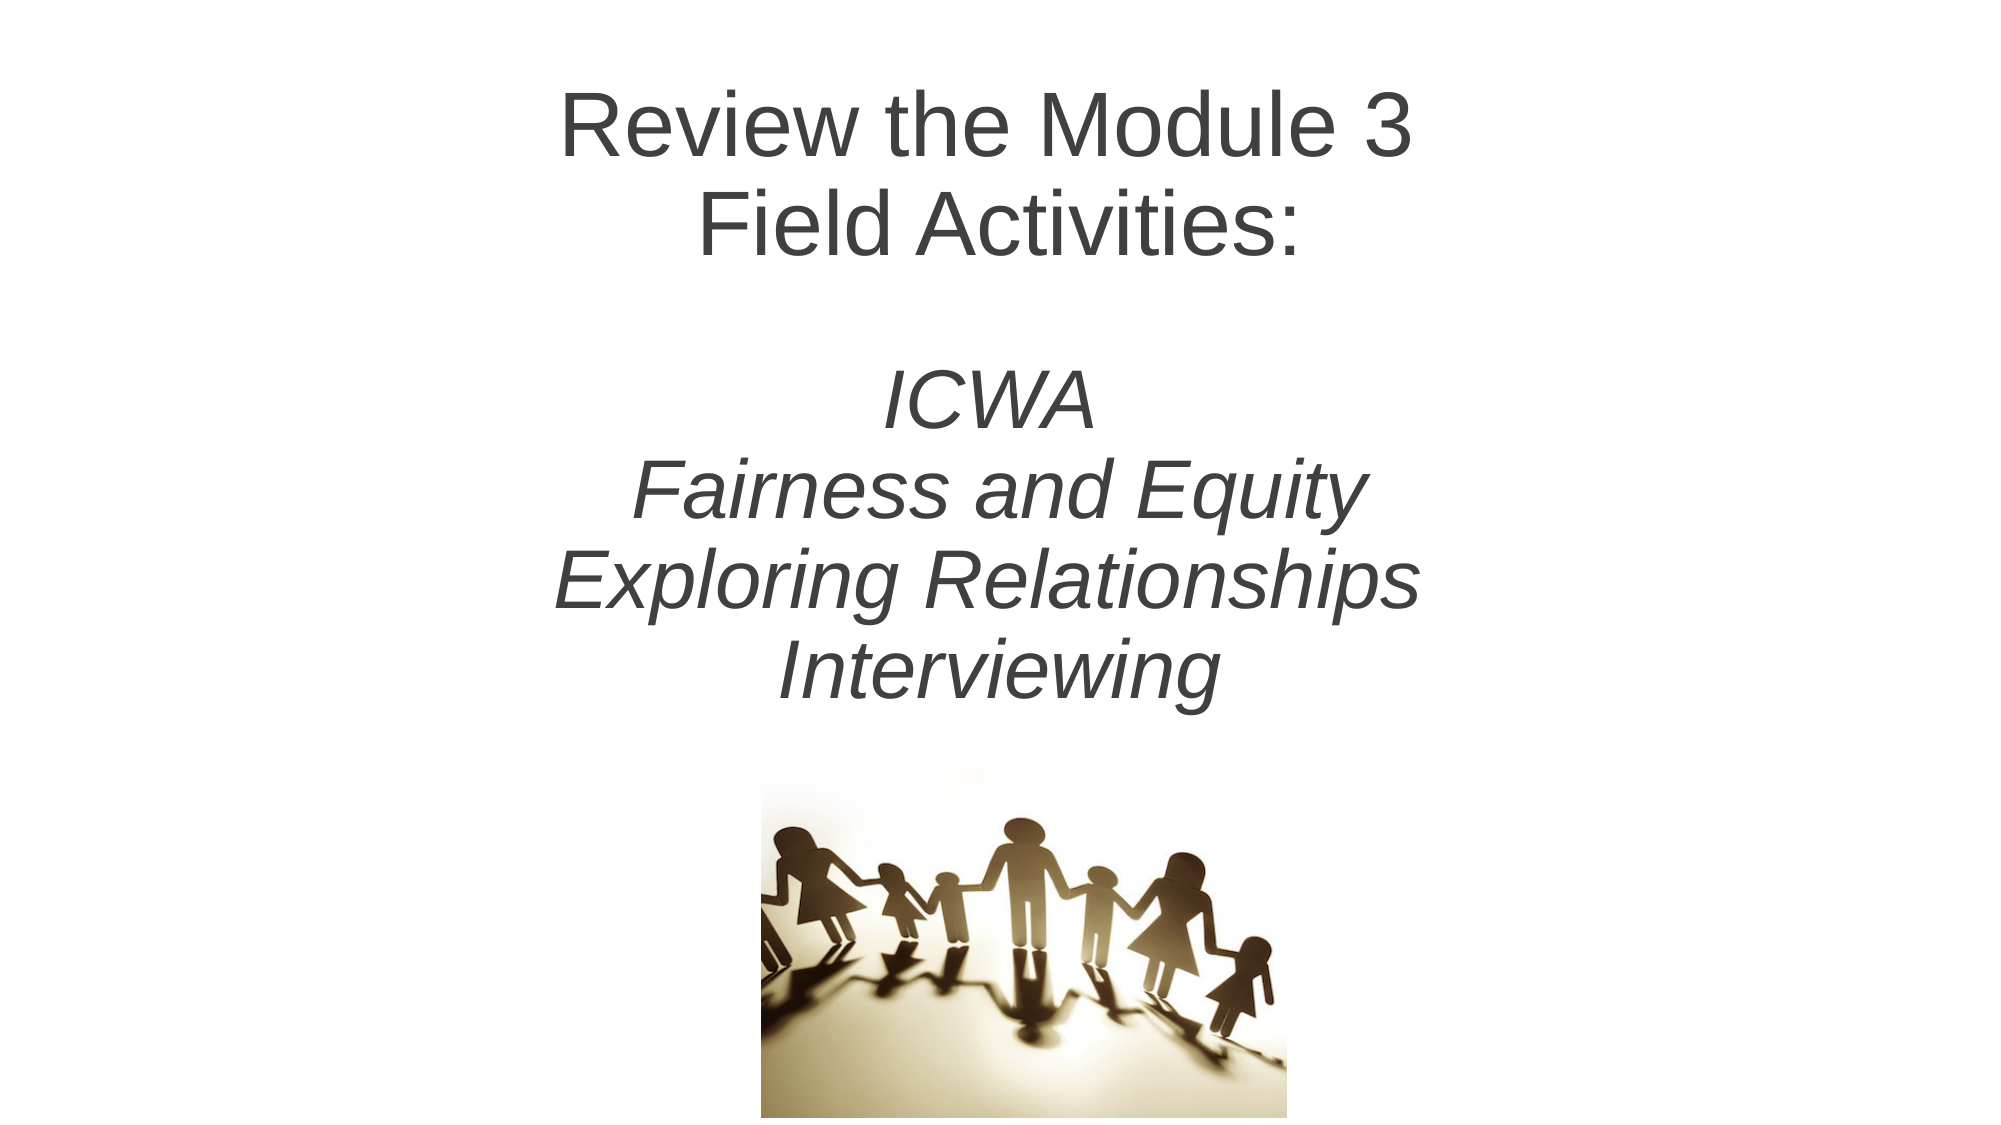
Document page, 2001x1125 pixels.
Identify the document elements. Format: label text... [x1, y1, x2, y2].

picture [761, 767, 1287, 1118]
title Review the Module 3 Field Activities: ICWA Fairness and Equity Exploring Relationships Interviewing [324, 45, 1675, 849]
